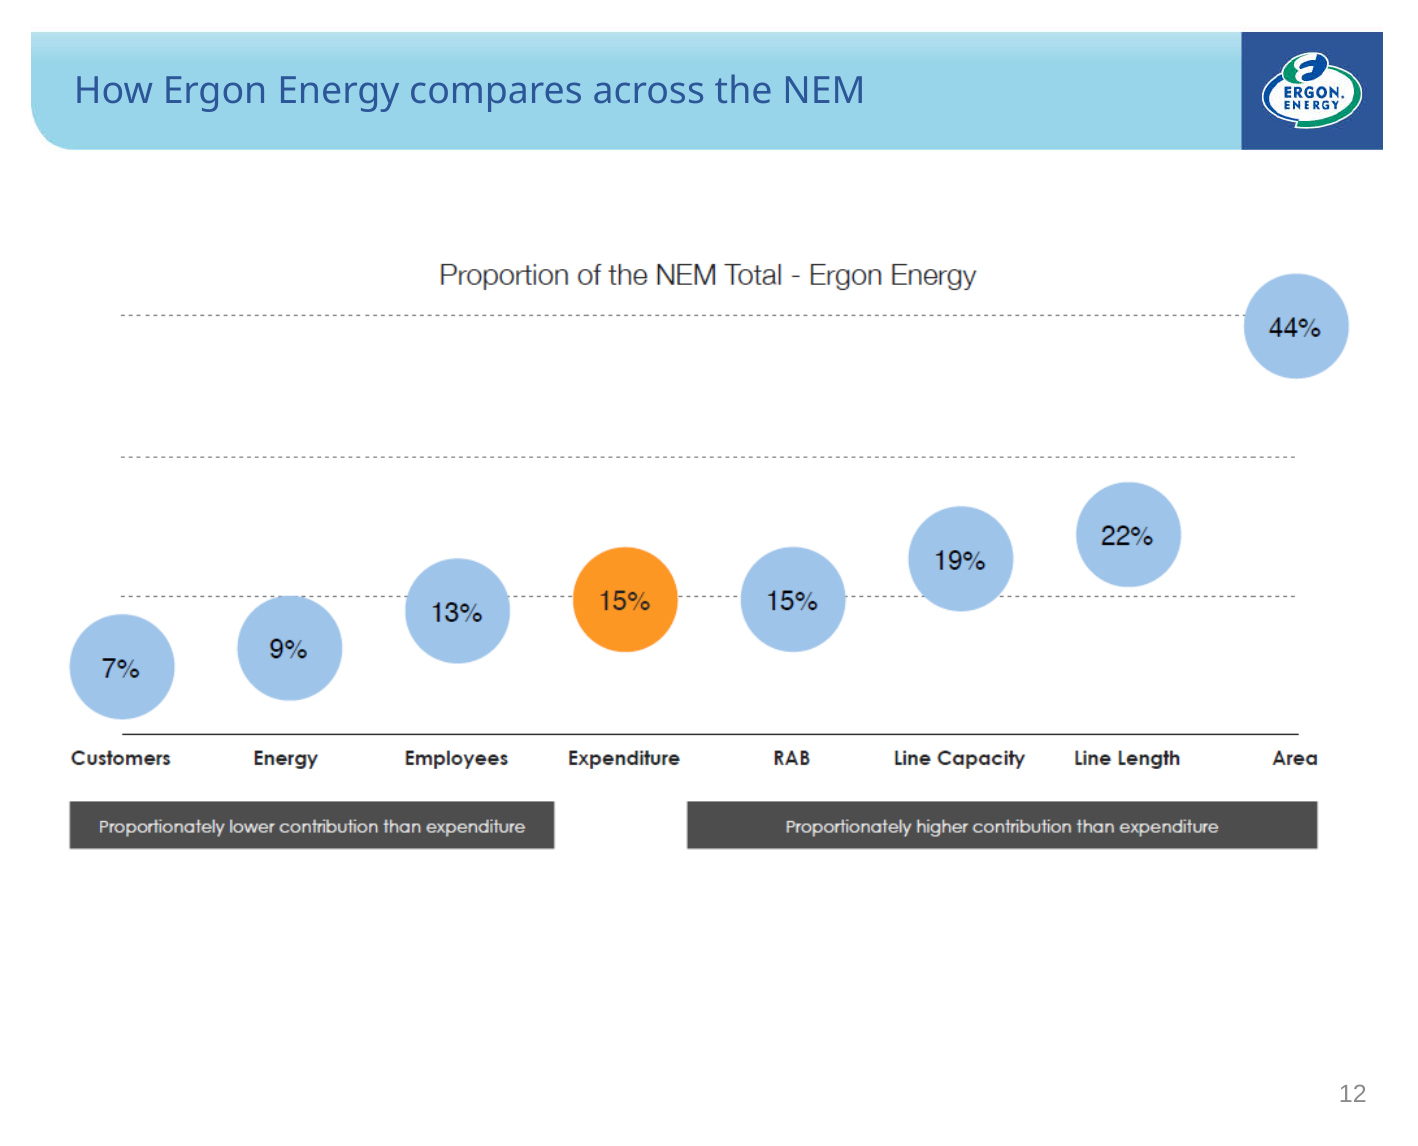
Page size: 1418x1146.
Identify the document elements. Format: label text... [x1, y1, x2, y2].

slide_number 12 [1051, 1062, 1382, 1123]
title How Ergon Energy compares across the NEM [59, 41, 1241, 136]
picture [31, 17, 1383, 151]
picture [46, 241, 1399, 864]
